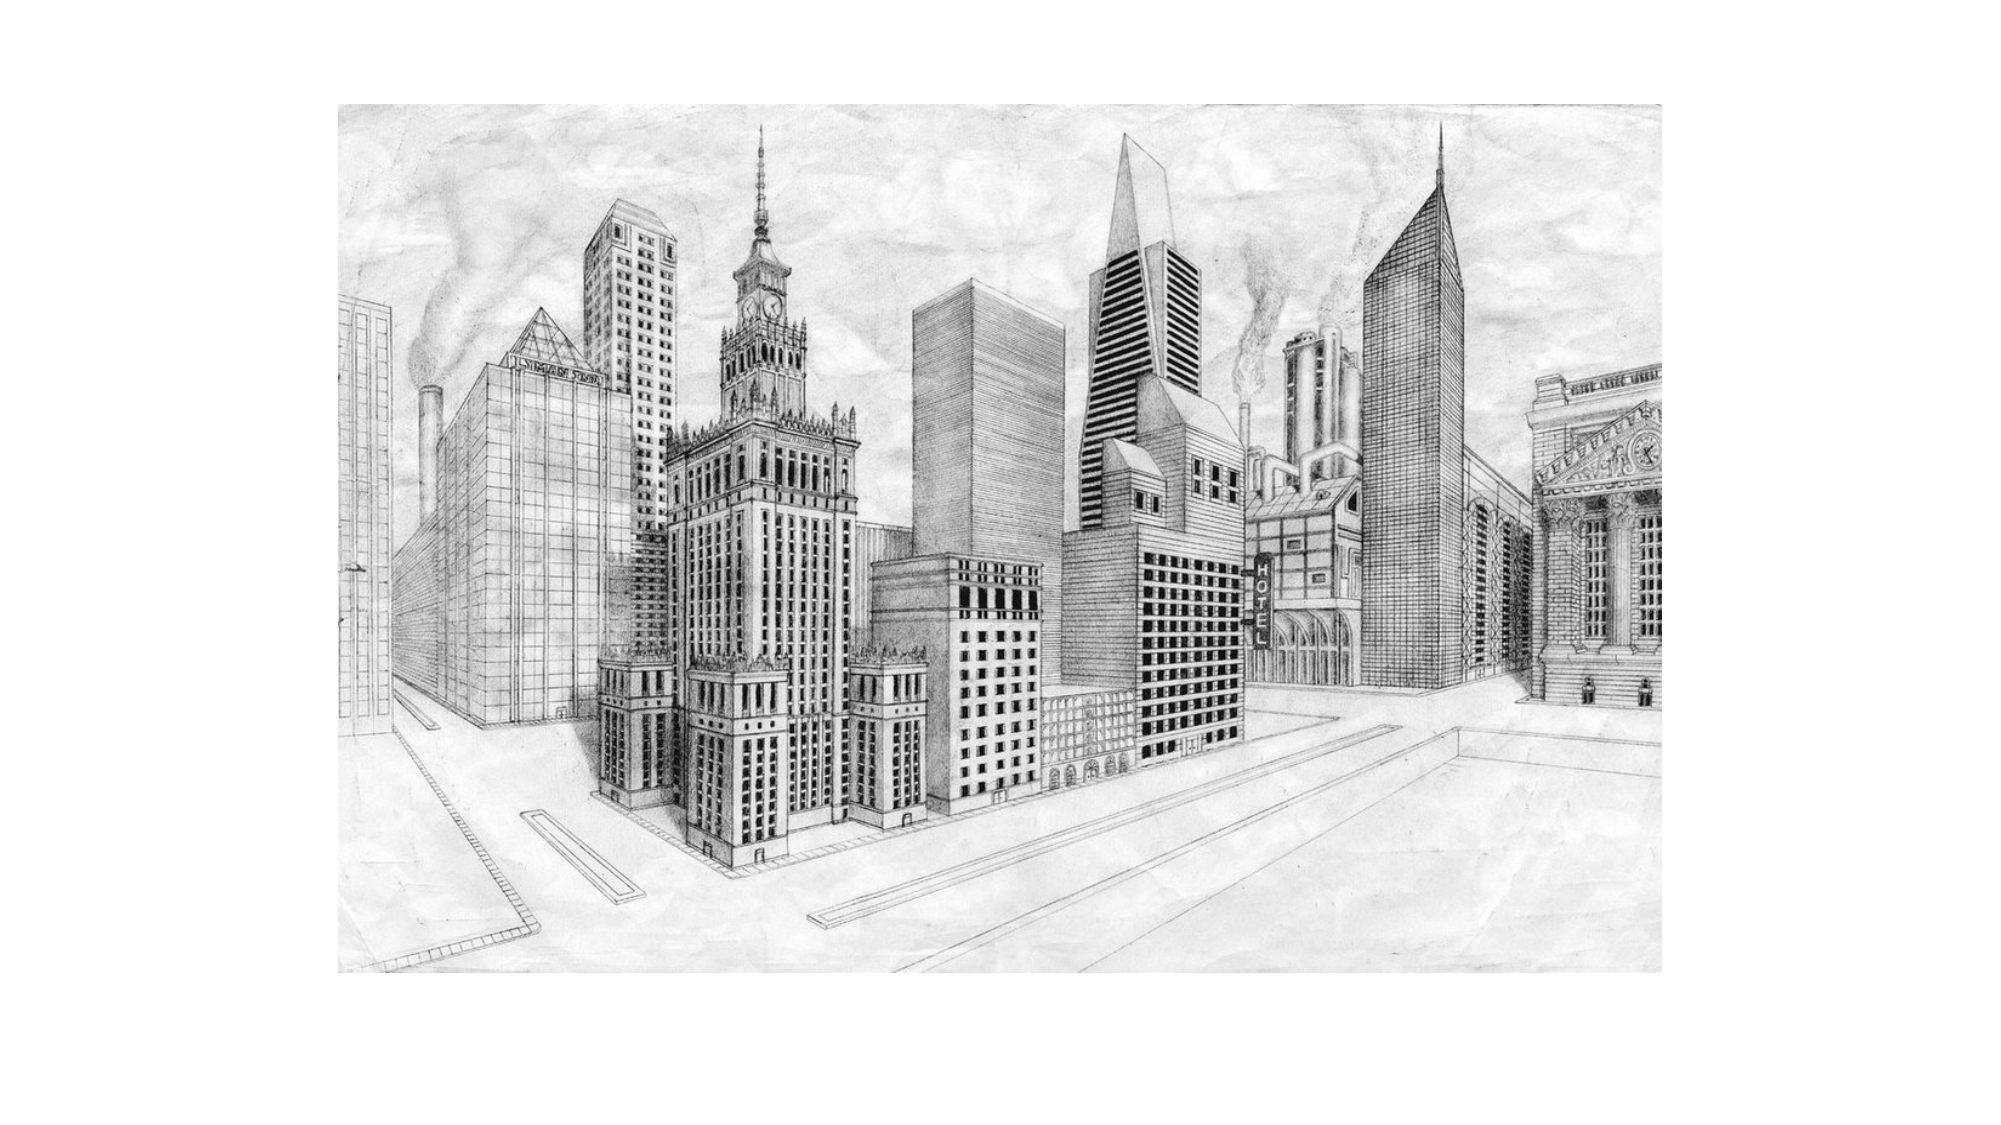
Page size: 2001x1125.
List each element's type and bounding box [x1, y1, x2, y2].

picture [338, 104, 1662, 973]
